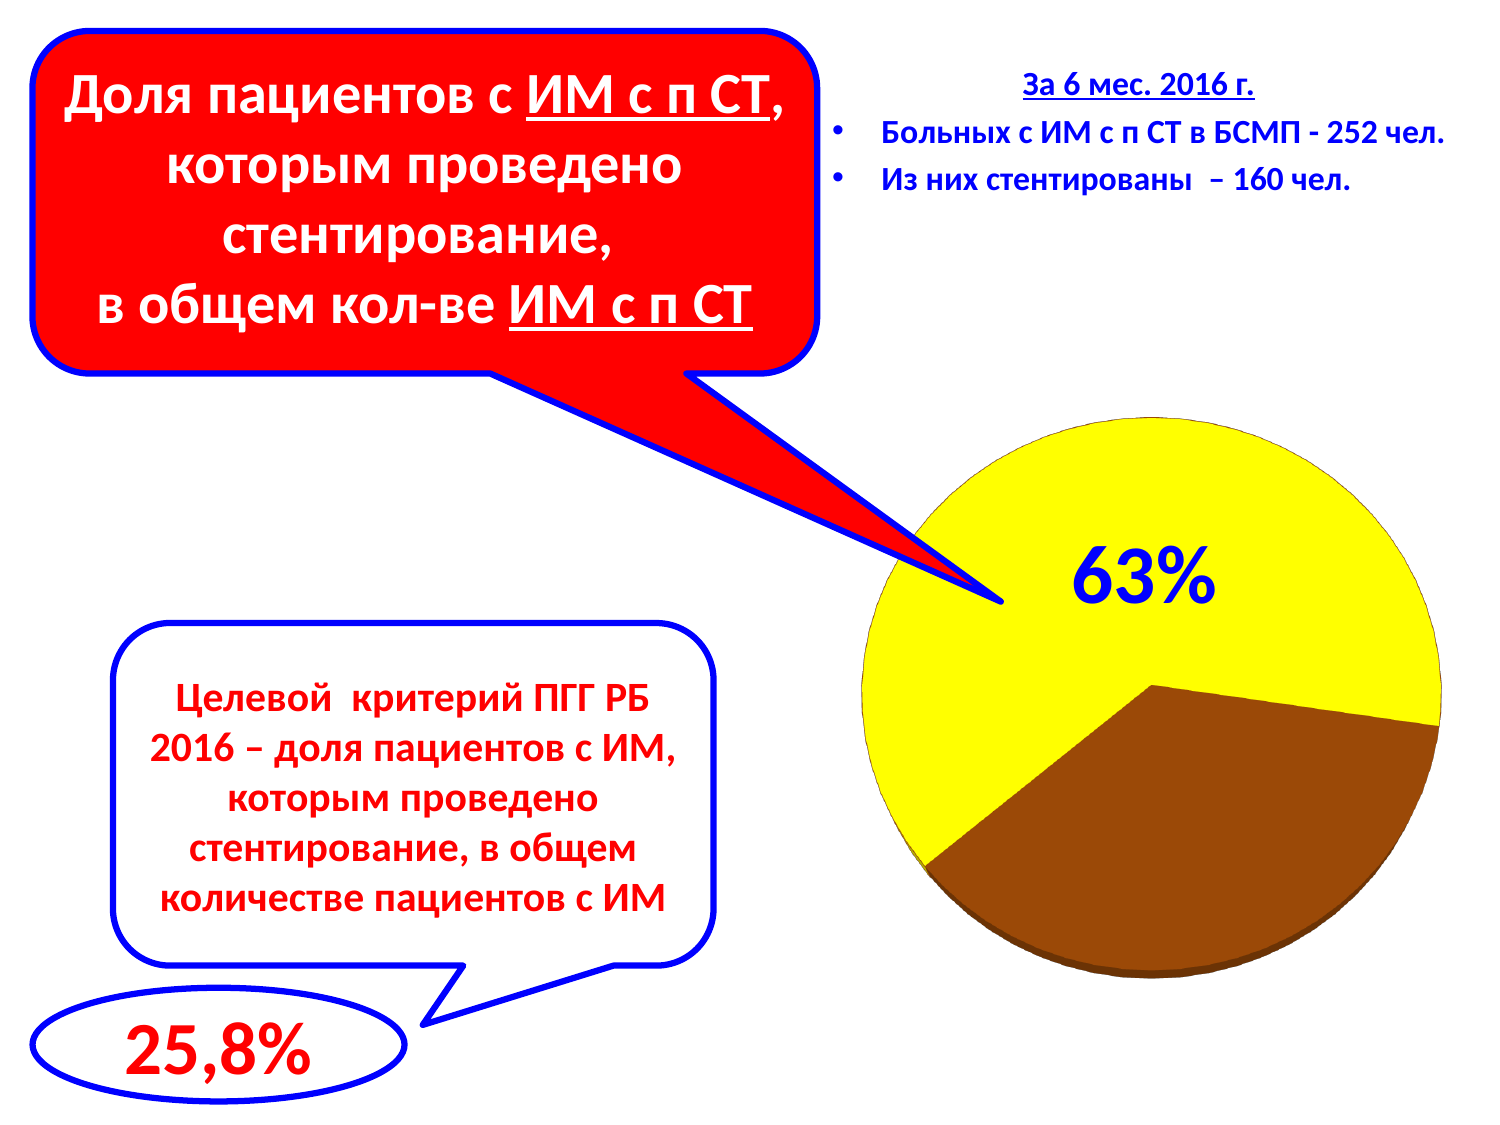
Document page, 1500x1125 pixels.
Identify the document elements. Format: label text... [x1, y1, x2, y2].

text_box За 6 мес. 2016 г. Больных с ИМ с п СТ в БСМП - 252 чел. Из них стентированы – 160 чел. [817, 54, 1461, 244]
text_box Доля пациентов с ИМ с п СТ, которым проведено стентирование, в общем кол-ве ИМ с п СТ [30, 28, 820, 428]
text_box Целевой критерий ПГГ РБ 2016 – доля пациентов с ИМ, которым проведено стентирование, в общем количестве пациентов с ИМ [110, 620, 605, 1027]
chart [610, 317, 1462, 1125]
text_box 25,8% [30, 985, 407, 1104]
